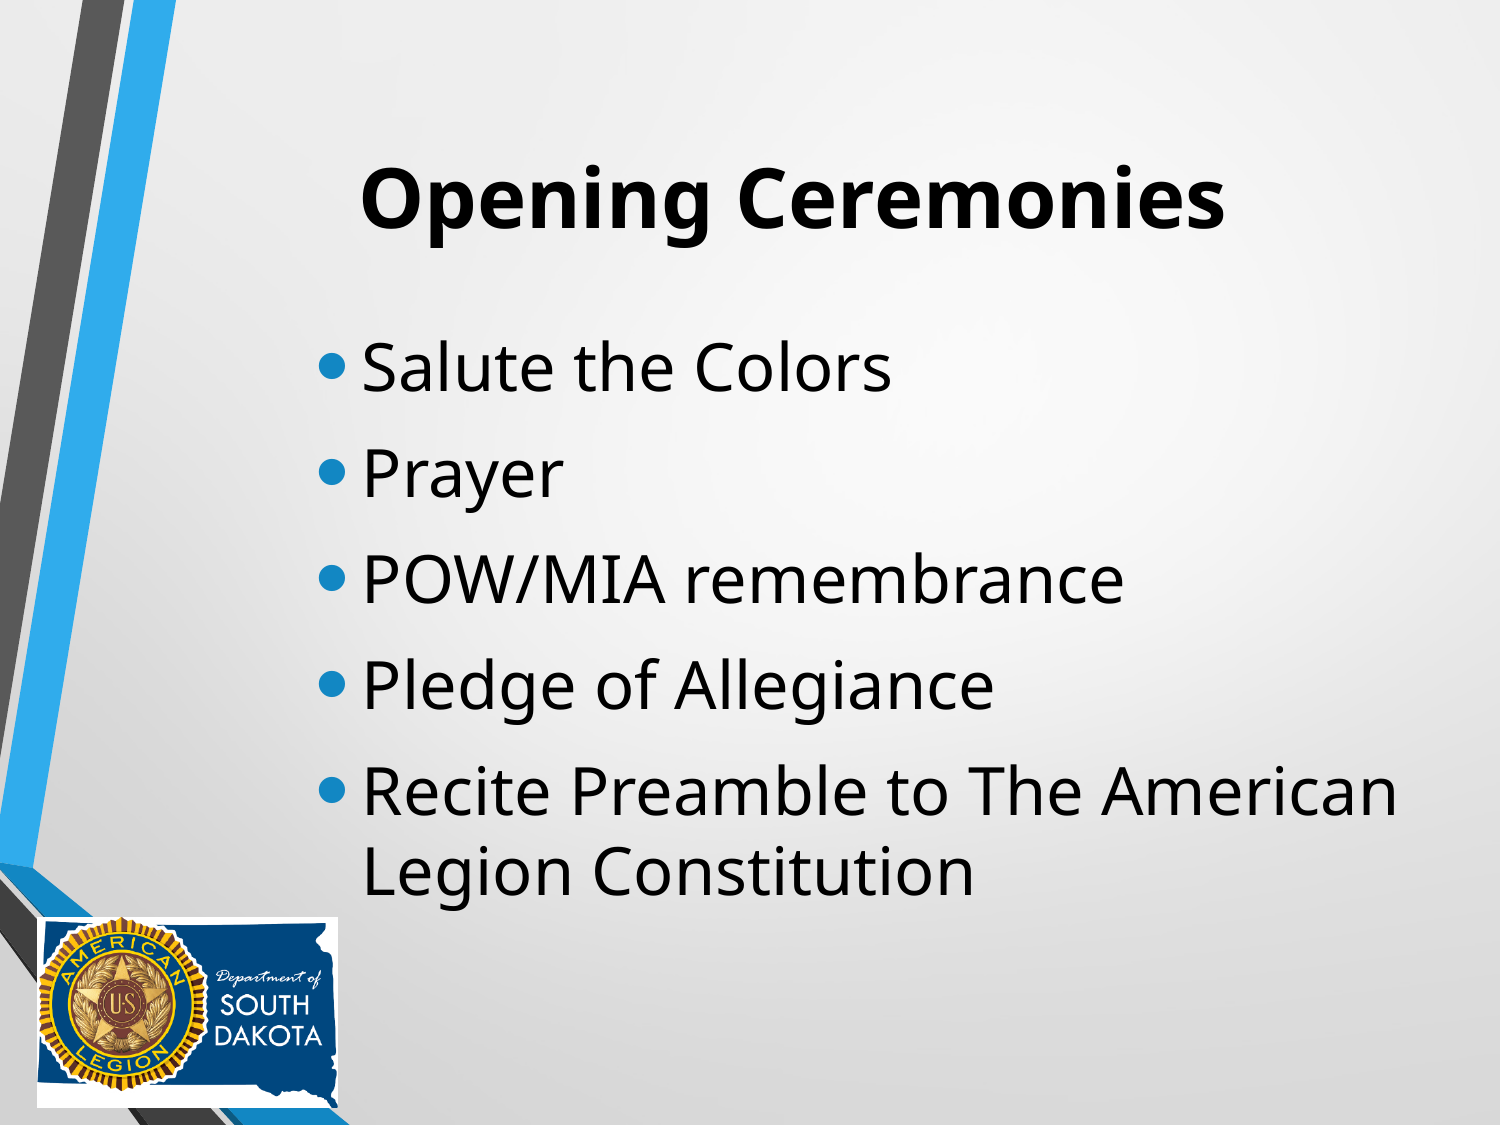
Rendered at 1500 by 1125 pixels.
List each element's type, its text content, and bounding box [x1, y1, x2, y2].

title Opening Ceremonies [161, 75, 1425, 315]
picture [37, 917, 338, 1108]
list Salute the Colors Prayer POW/MIA remembrance Pledge of Allegiance Recite Preamble to The American Legion Constitution [300, 249, 1425, 985]
